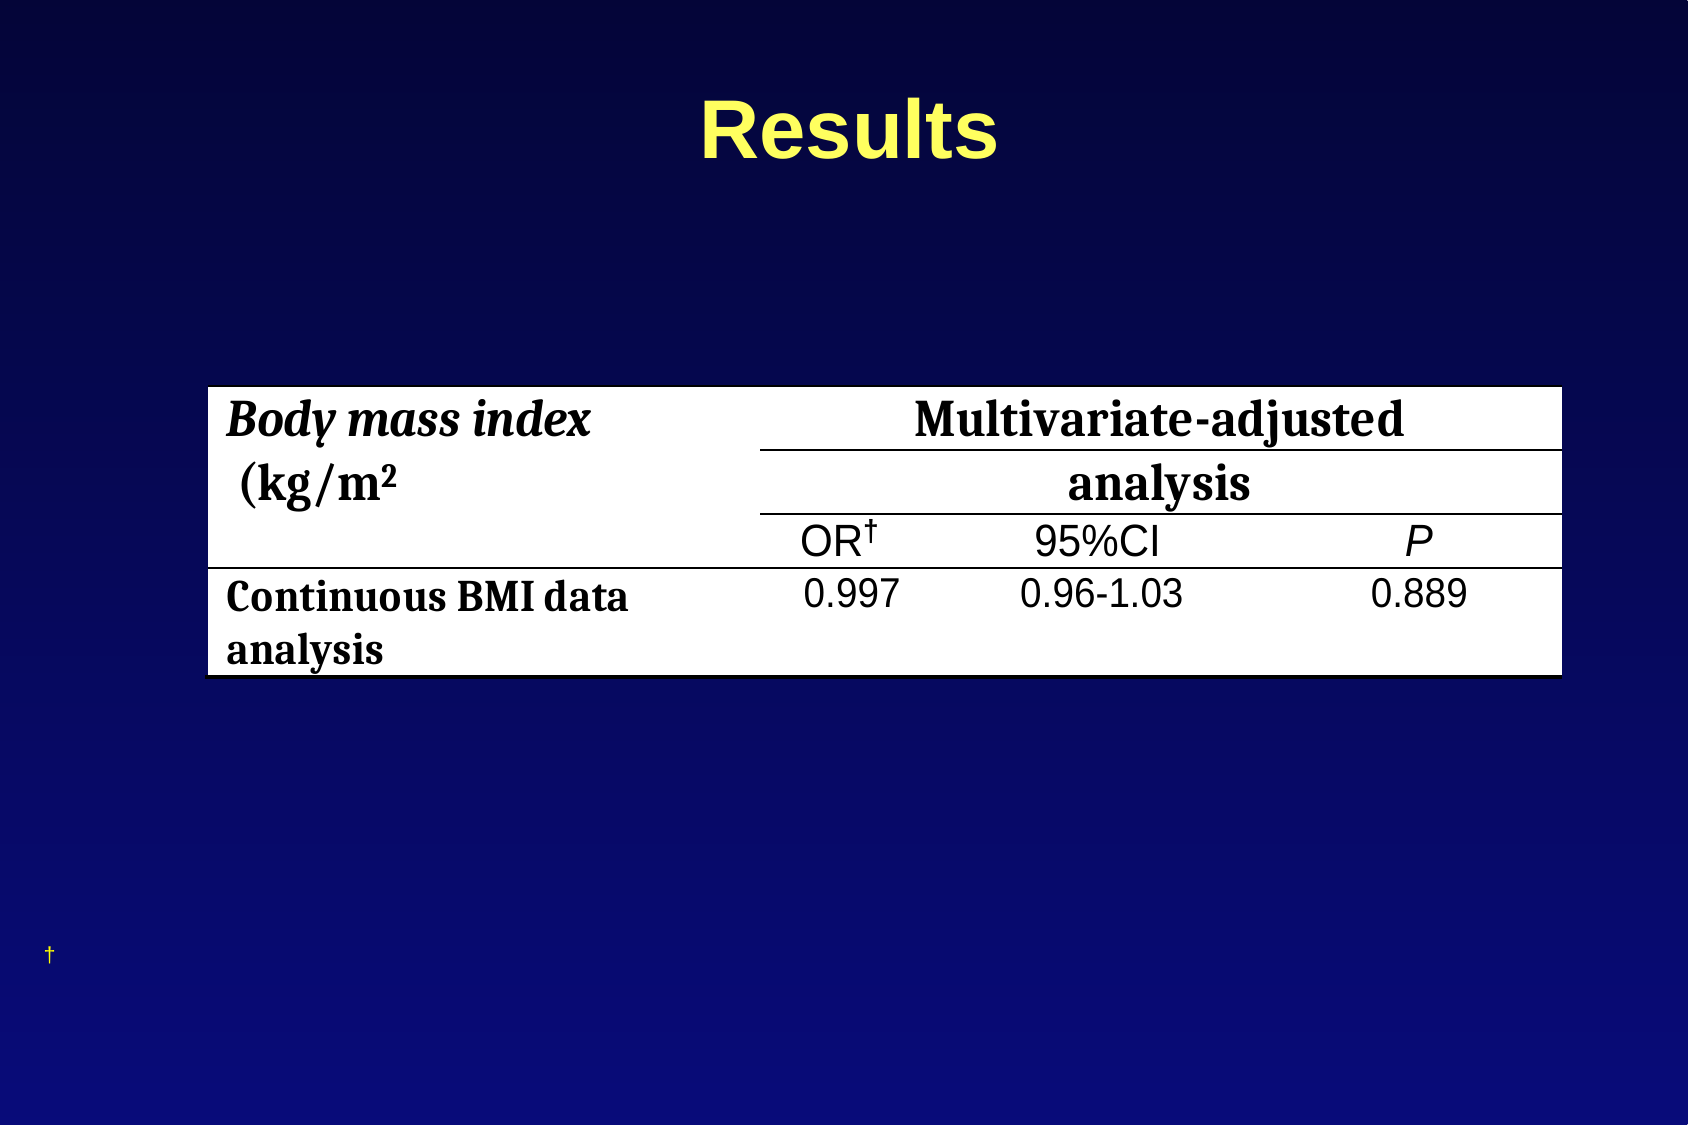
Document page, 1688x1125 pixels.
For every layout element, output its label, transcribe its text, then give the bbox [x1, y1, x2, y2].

text_box Results [212, 30, 1488, 219]
picture [0, 385, 1688, 776]
text_box † [28, 929, 1659, 989]
